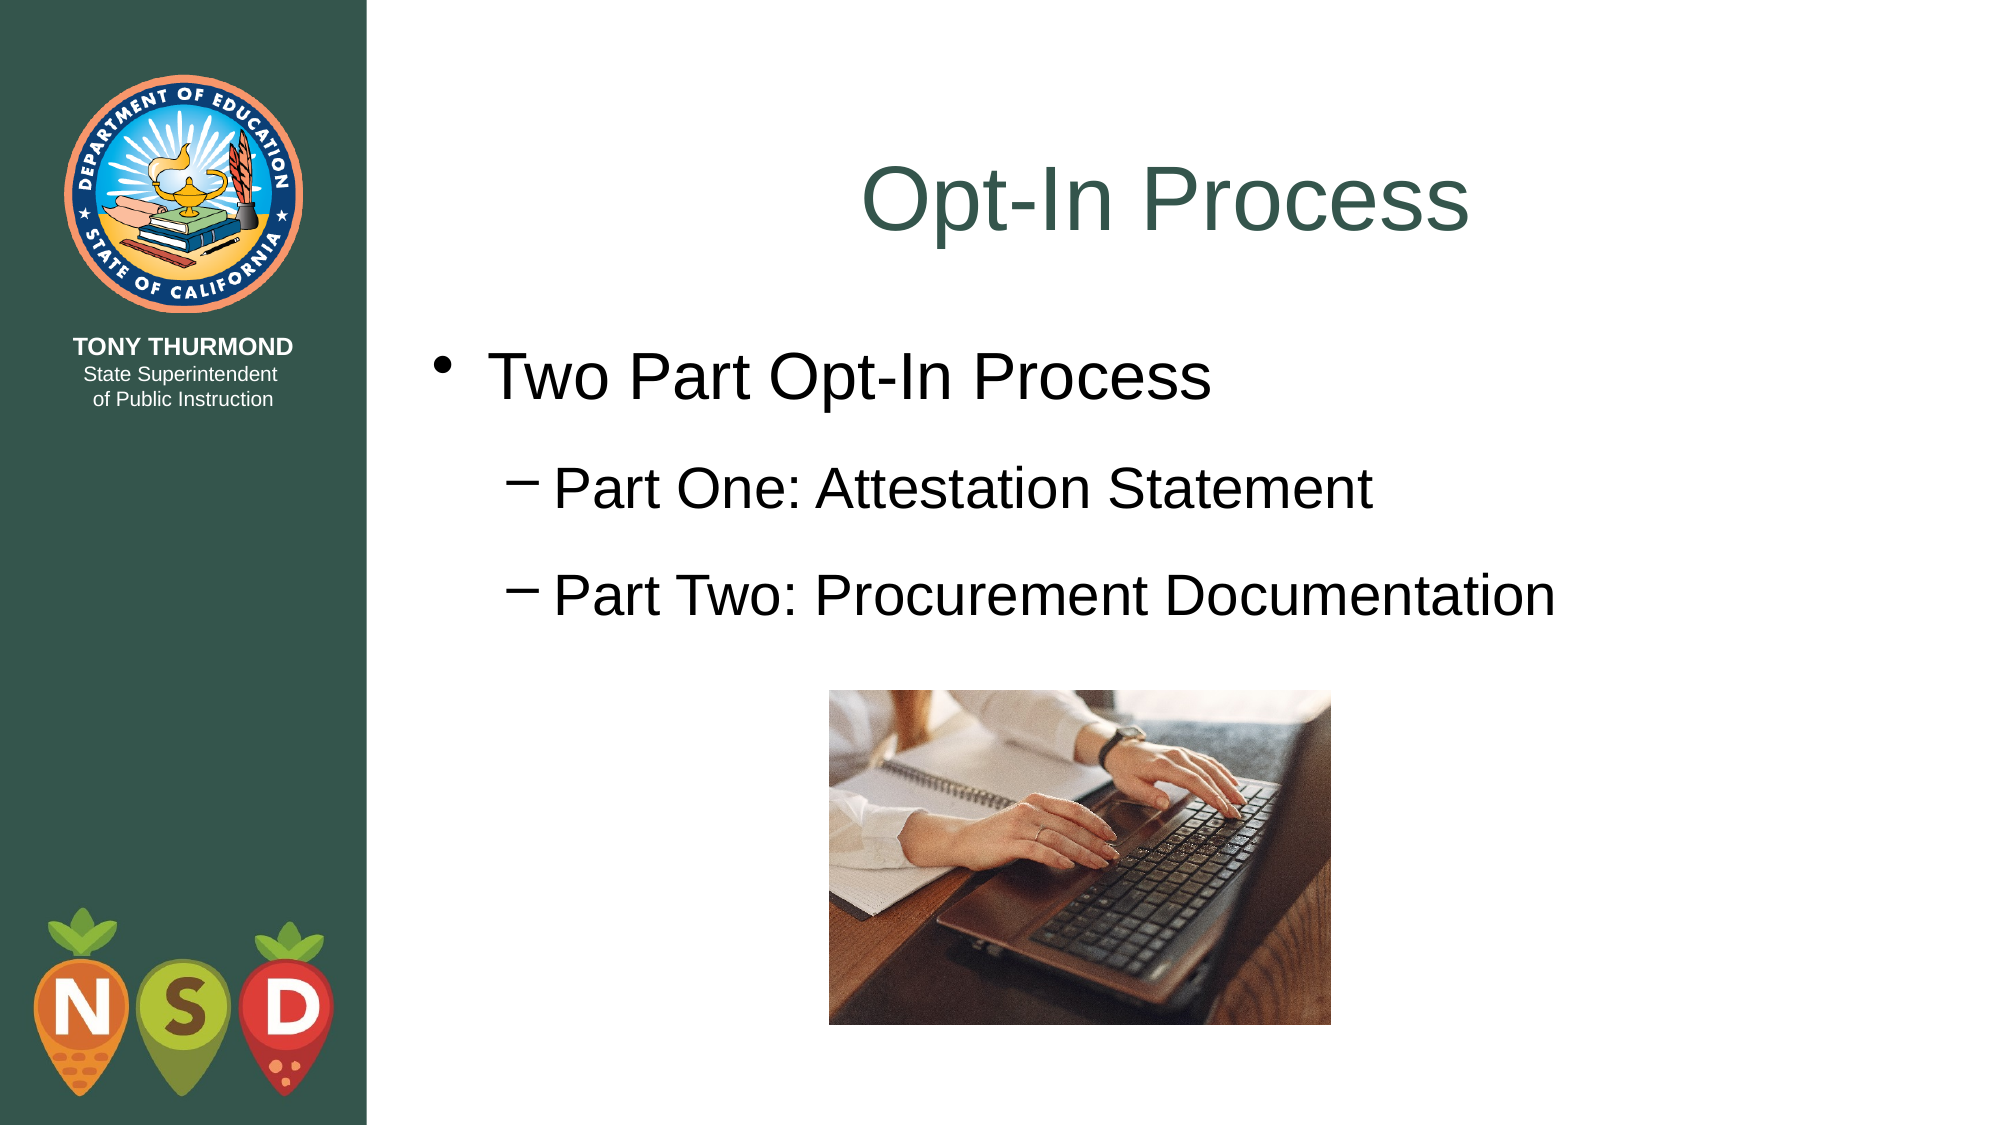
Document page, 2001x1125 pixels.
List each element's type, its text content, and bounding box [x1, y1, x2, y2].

picture [829, 690, 1331, 1025]
picture [13, 892, 354, 1108]
list Two Part Opt-In Process Part One: Attestation Statement Part Two: Procurement Documentation [416, 324, 1917, 1000]
picture [64, 74, 303, 313]
title Opt-In Process [416, 99, 1917, 288]
